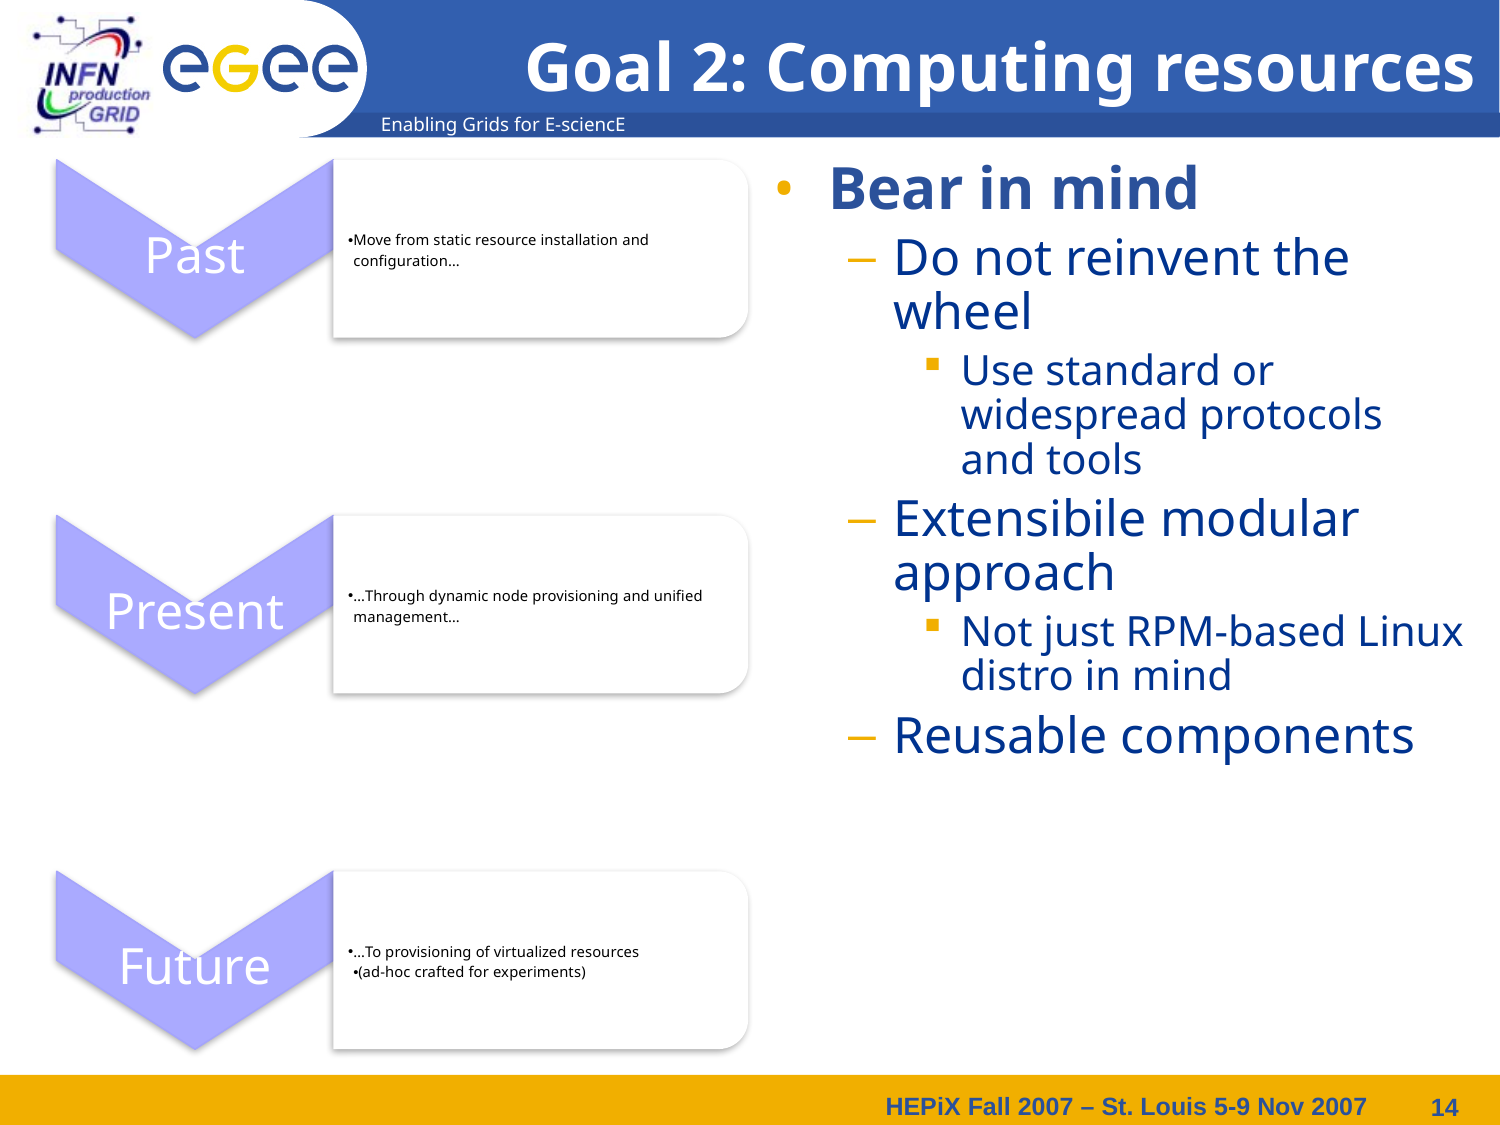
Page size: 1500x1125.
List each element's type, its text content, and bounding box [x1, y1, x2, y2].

title Goal 2: Computing resources [351, 0, 1477, 141]
picture [17, 12, 154, 138]
picture [159, 42, 351, 93]
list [56, 159, 749, 1050]
footer HEPiX Fall 2007 – St. Louis 5-9 Nov 2007 [284, 1075, 1384, 1125]
slide_number 14 [1397, 1076, 1474, 1125]
list Bear in mind Do not reinvent the wheel Use standard or widespread protocols and tools Extensibile modular approach Not just RPM-based Linux distro in mind Reusable components [772, 159, 1465, 1050]
